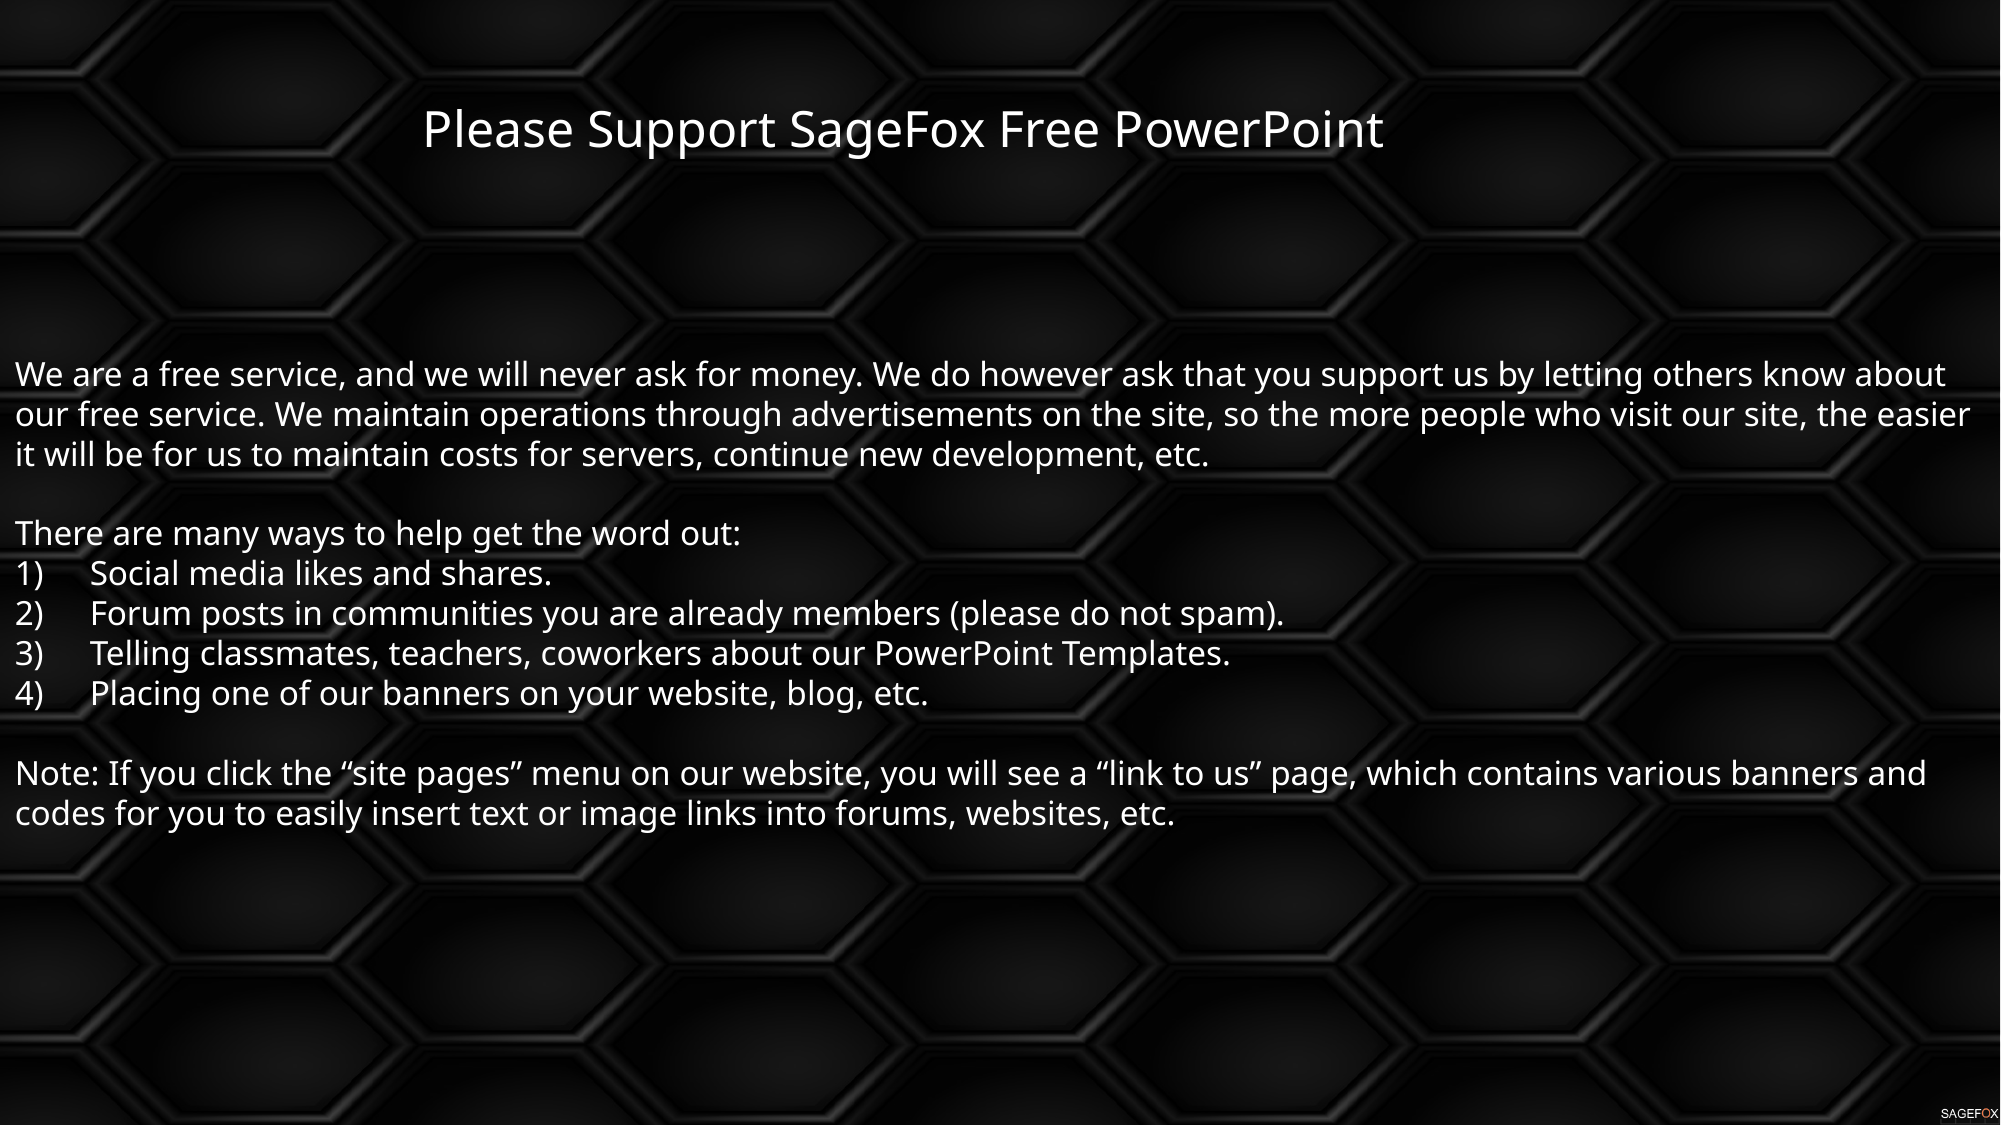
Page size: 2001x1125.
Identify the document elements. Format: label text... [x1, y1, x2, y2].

title Please Support SageFox Free PowerPoint [363, 72, 1444, 190]
text_box We are a free service, and we will never ask for money. We do however ask that you support us by letting others know about our free service. We maintain operations through advertisements on the site, so the more people who visit our site, the easier it will be for us to maintain costs for servers, continue new development, etc. There are many ways to help get the word out: Social media likes and shares. Forum posts in communities you are already members (please do not spam). Telling classmates, teachers, coworkers about our PowerPoint Templates. Placing one of our banners on your website, blog, etc. Note: If you click the “site pages” menu on our website, you will see a “link to us” page, which contains various banners and codes for you to easily insert text or image links into forums, websites, etc. [0, 0, 2000, 1125]
